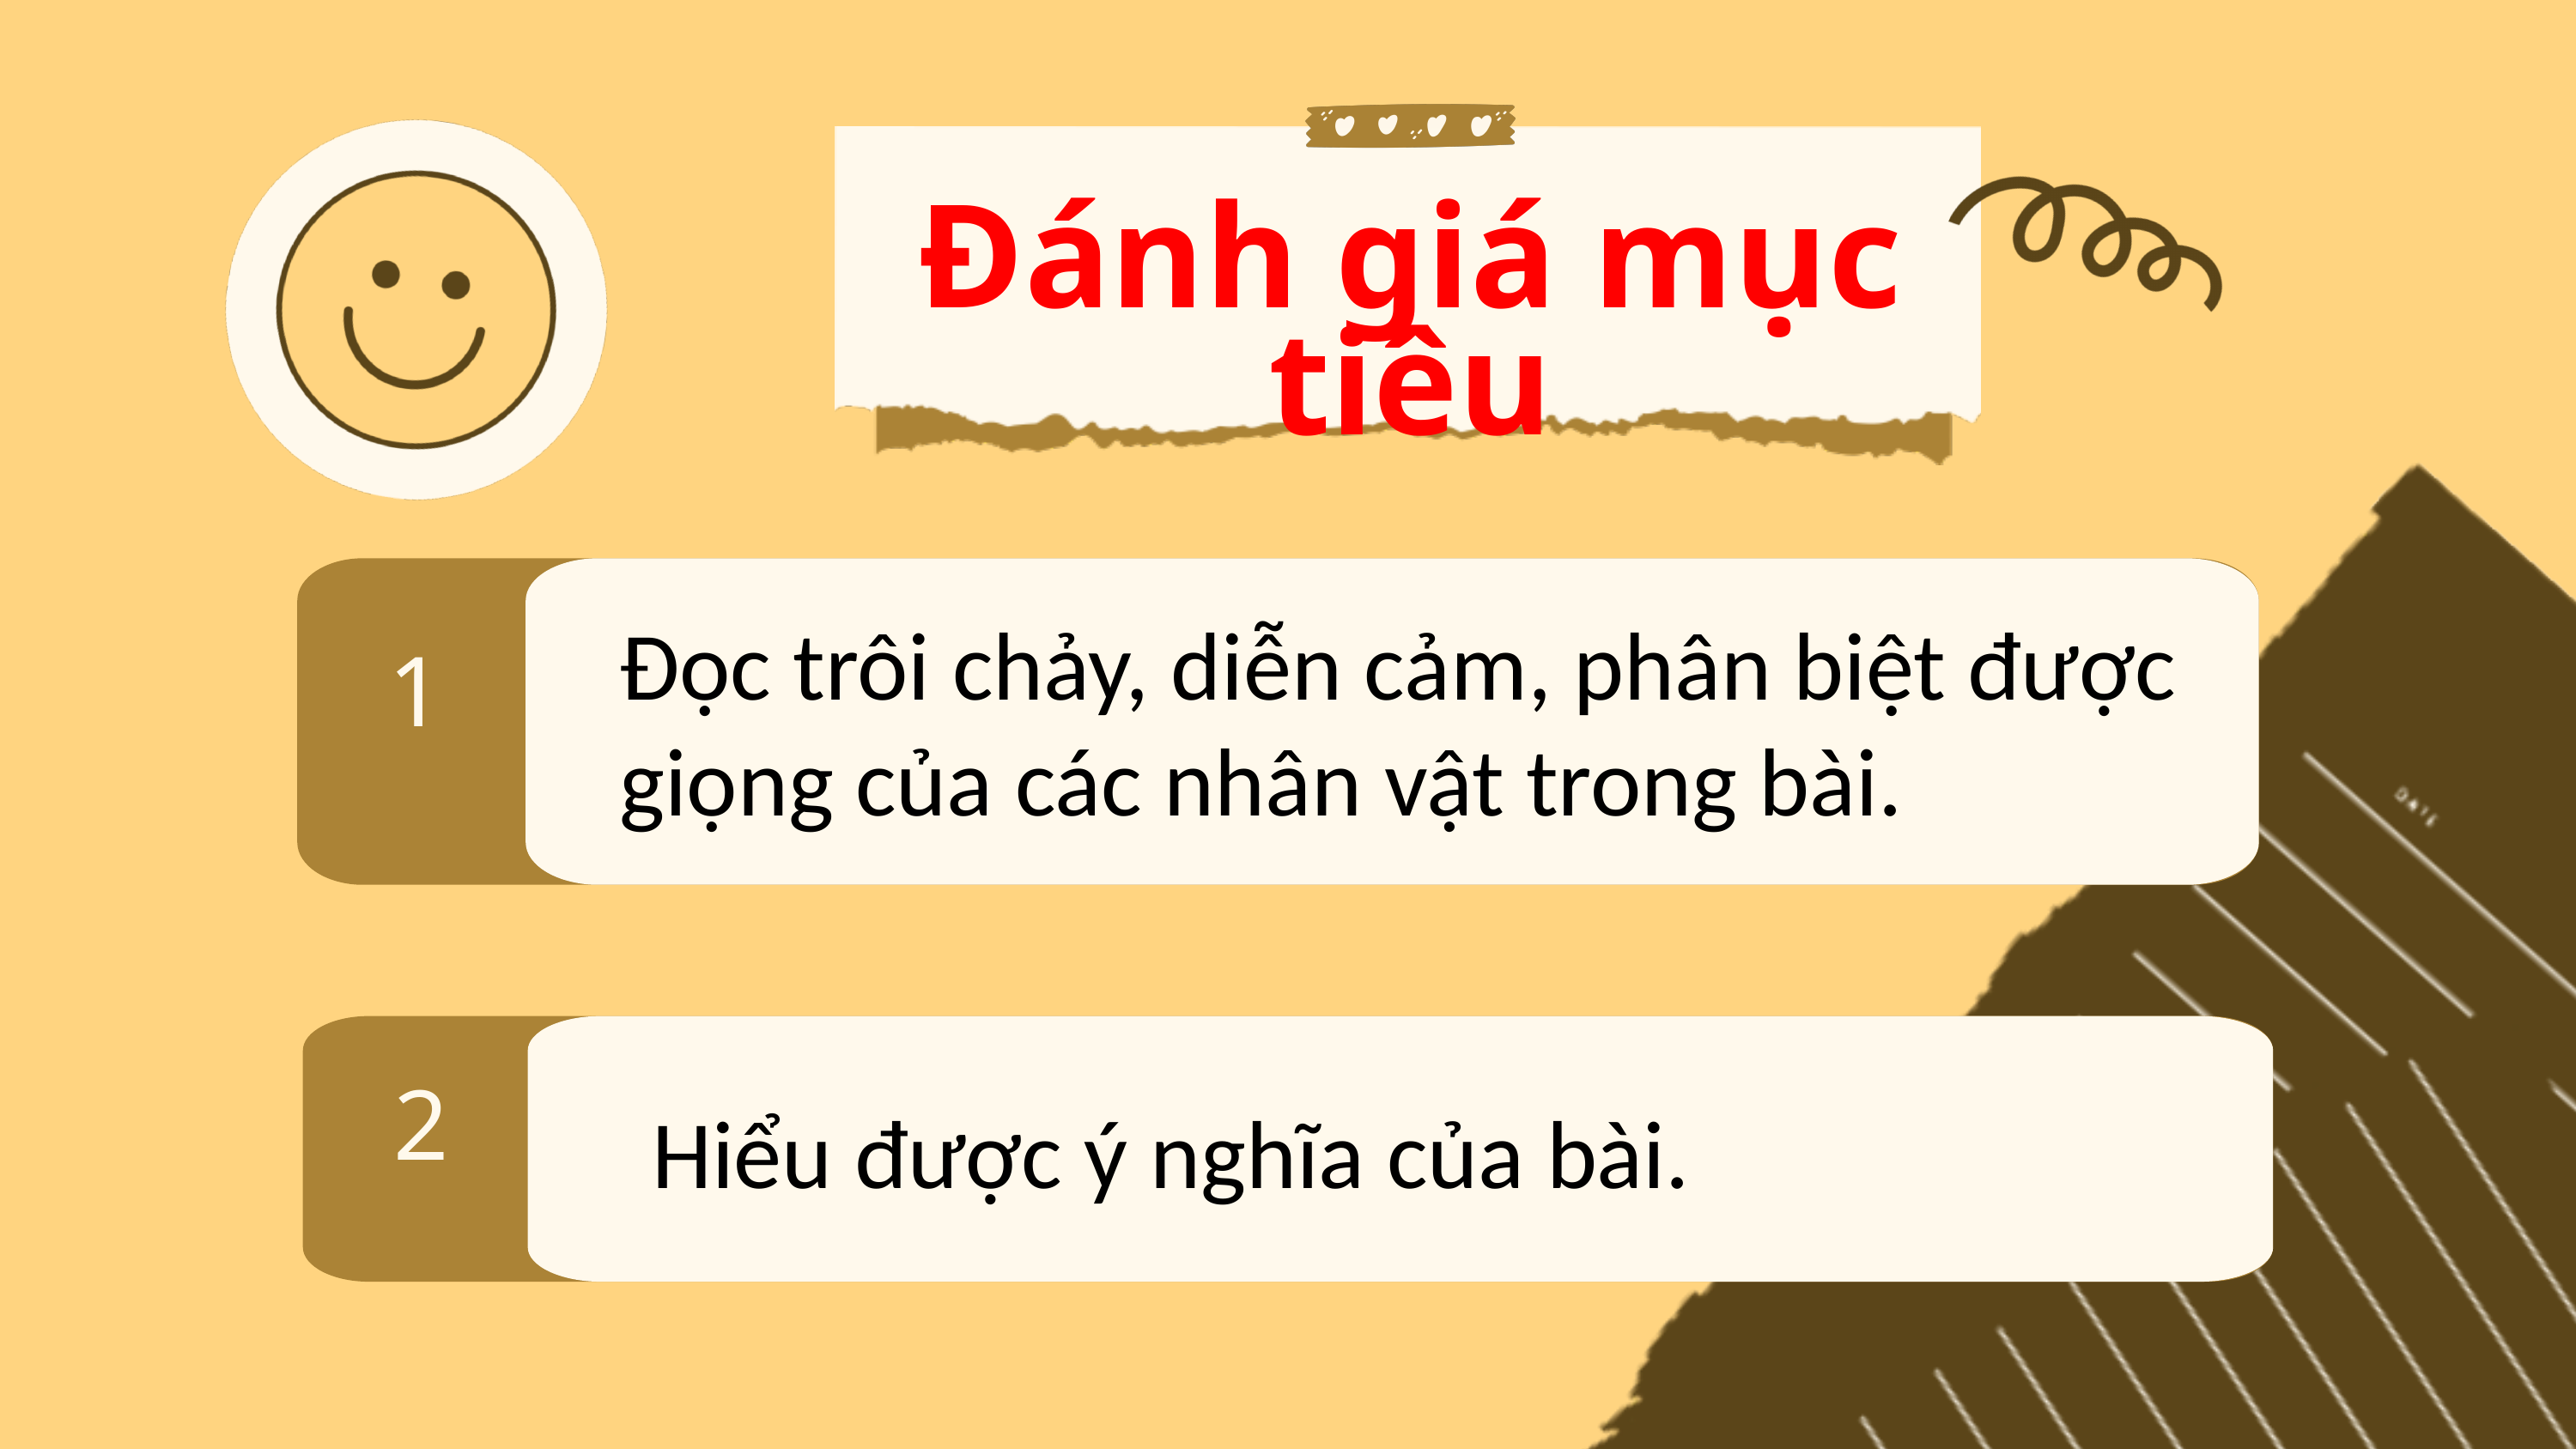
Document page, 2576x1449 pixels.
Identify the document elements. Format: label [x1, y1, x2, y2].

picture [1952, 148, 2244, 326]
text_box [302, 1016, 2274, 1282]
text_box [834, 104, 1982, 465]
picture [1546, 462, 2576, 1449]
text_box [296, 558, 2259, 885]
picture [185, 81, 647, 527]
